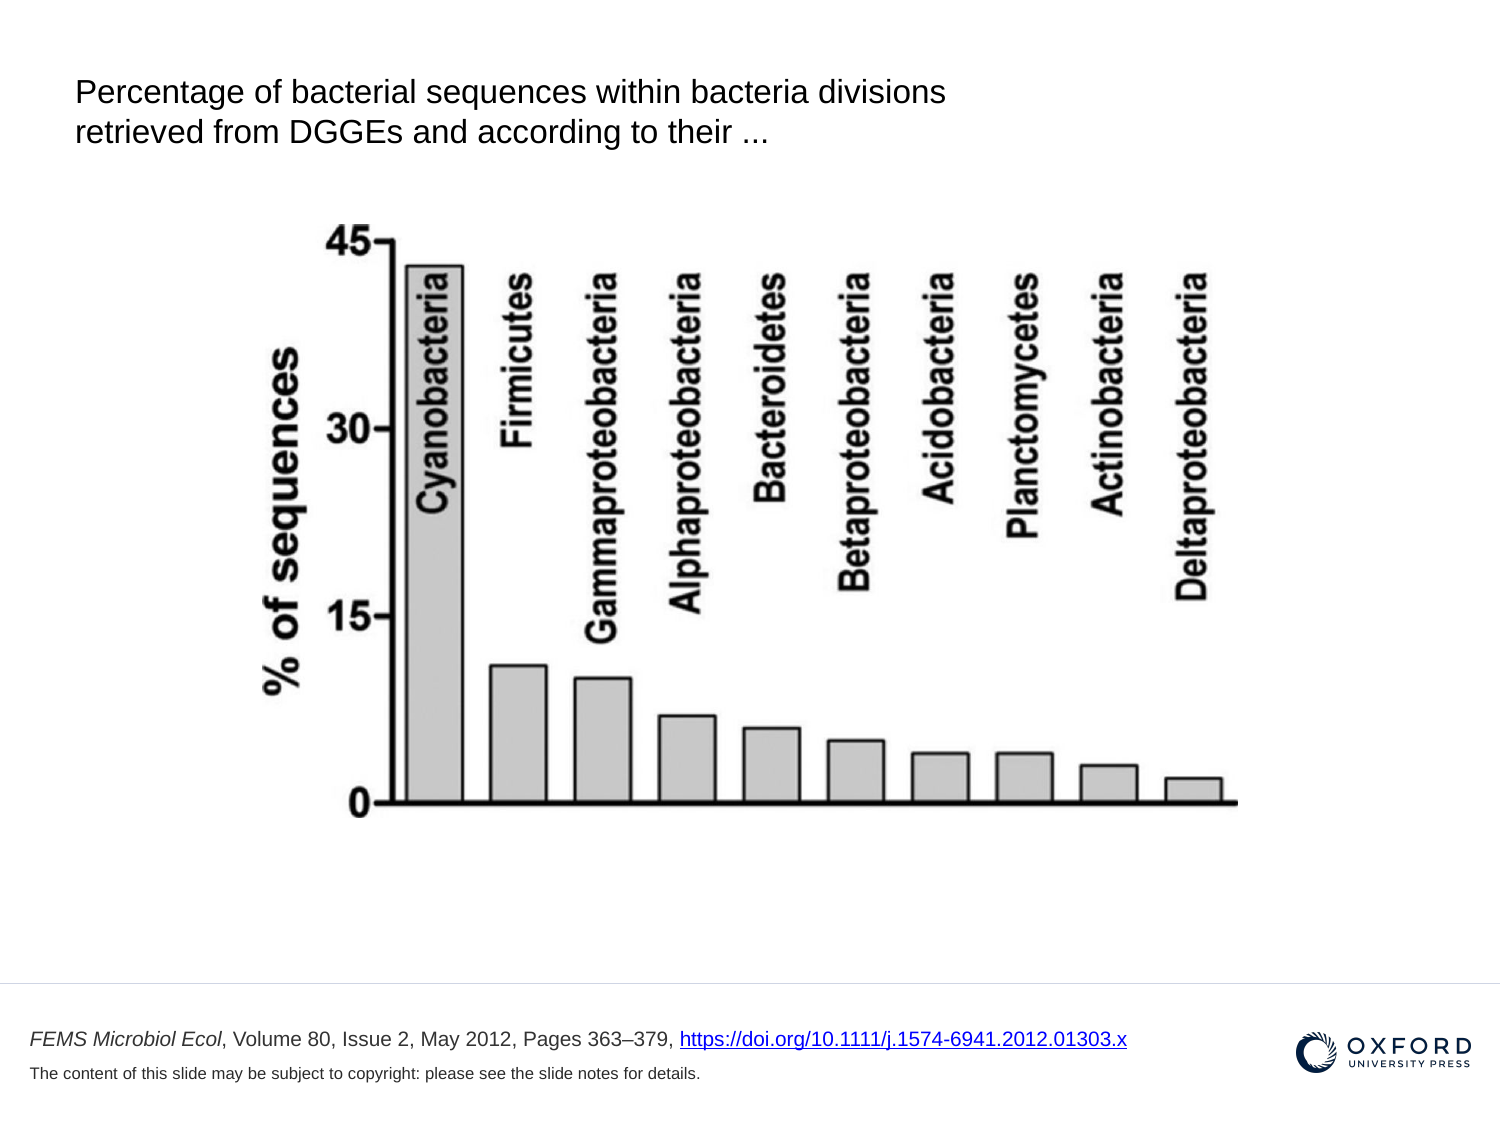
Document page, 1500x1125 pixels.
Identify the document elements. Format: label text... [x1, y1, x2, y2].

picture [1296, 1032, 1471, 1073]
title Percentage of bacterial sequences within bacteria divisions retrieved from DGGEs and according to their ... [75, 69, 1078, 171]
picture [262, 224, 1238, 818]
footer FEMS Microbiol Ecol, Volume 80, Issue 2, May 2012, Pages 363–379, https://doi.org/10.1111/j.1574-6941.2012.01303.x The content of this slide may be subject to copyright: please see the slide notes for details. [0, 983, 1260, 1125]
